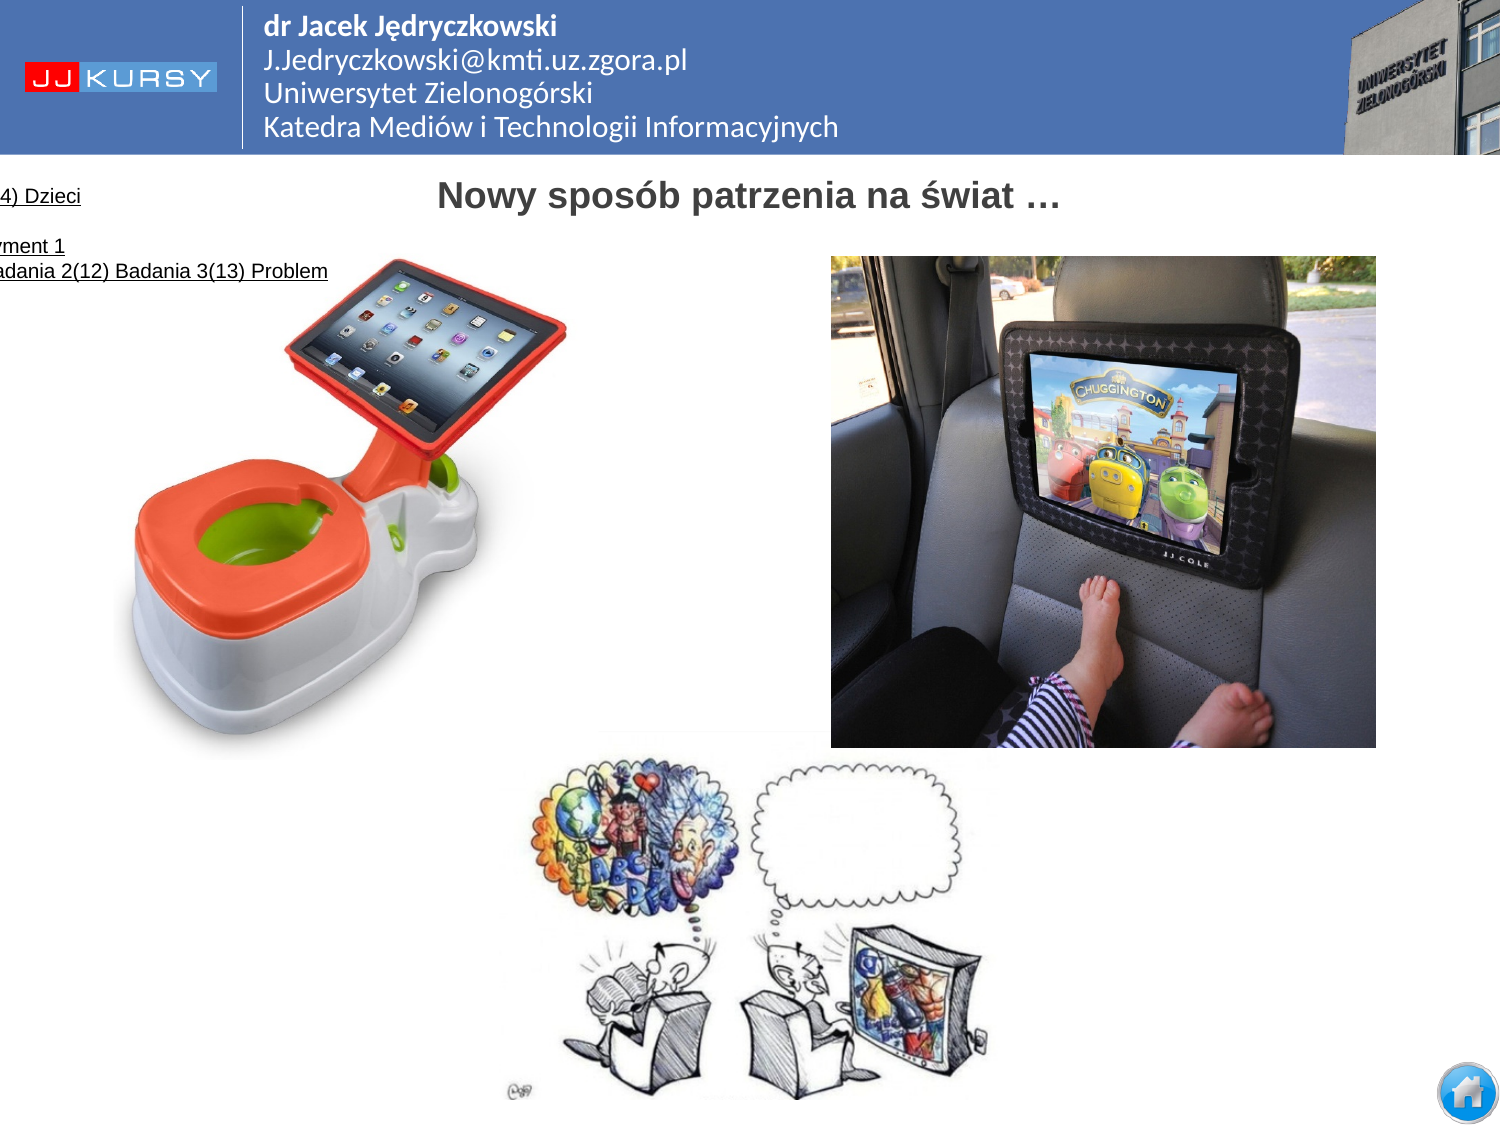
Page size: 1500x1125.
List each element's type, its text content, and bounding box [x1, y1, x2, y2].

picture [113, 231, 1377, 1100]
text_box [0, 0, 1500, 155]
text_box Nowy sposób patrzenia na świat … [0, 163, 1500, 223]
picture [1436, 1061, 1500, 1125]
